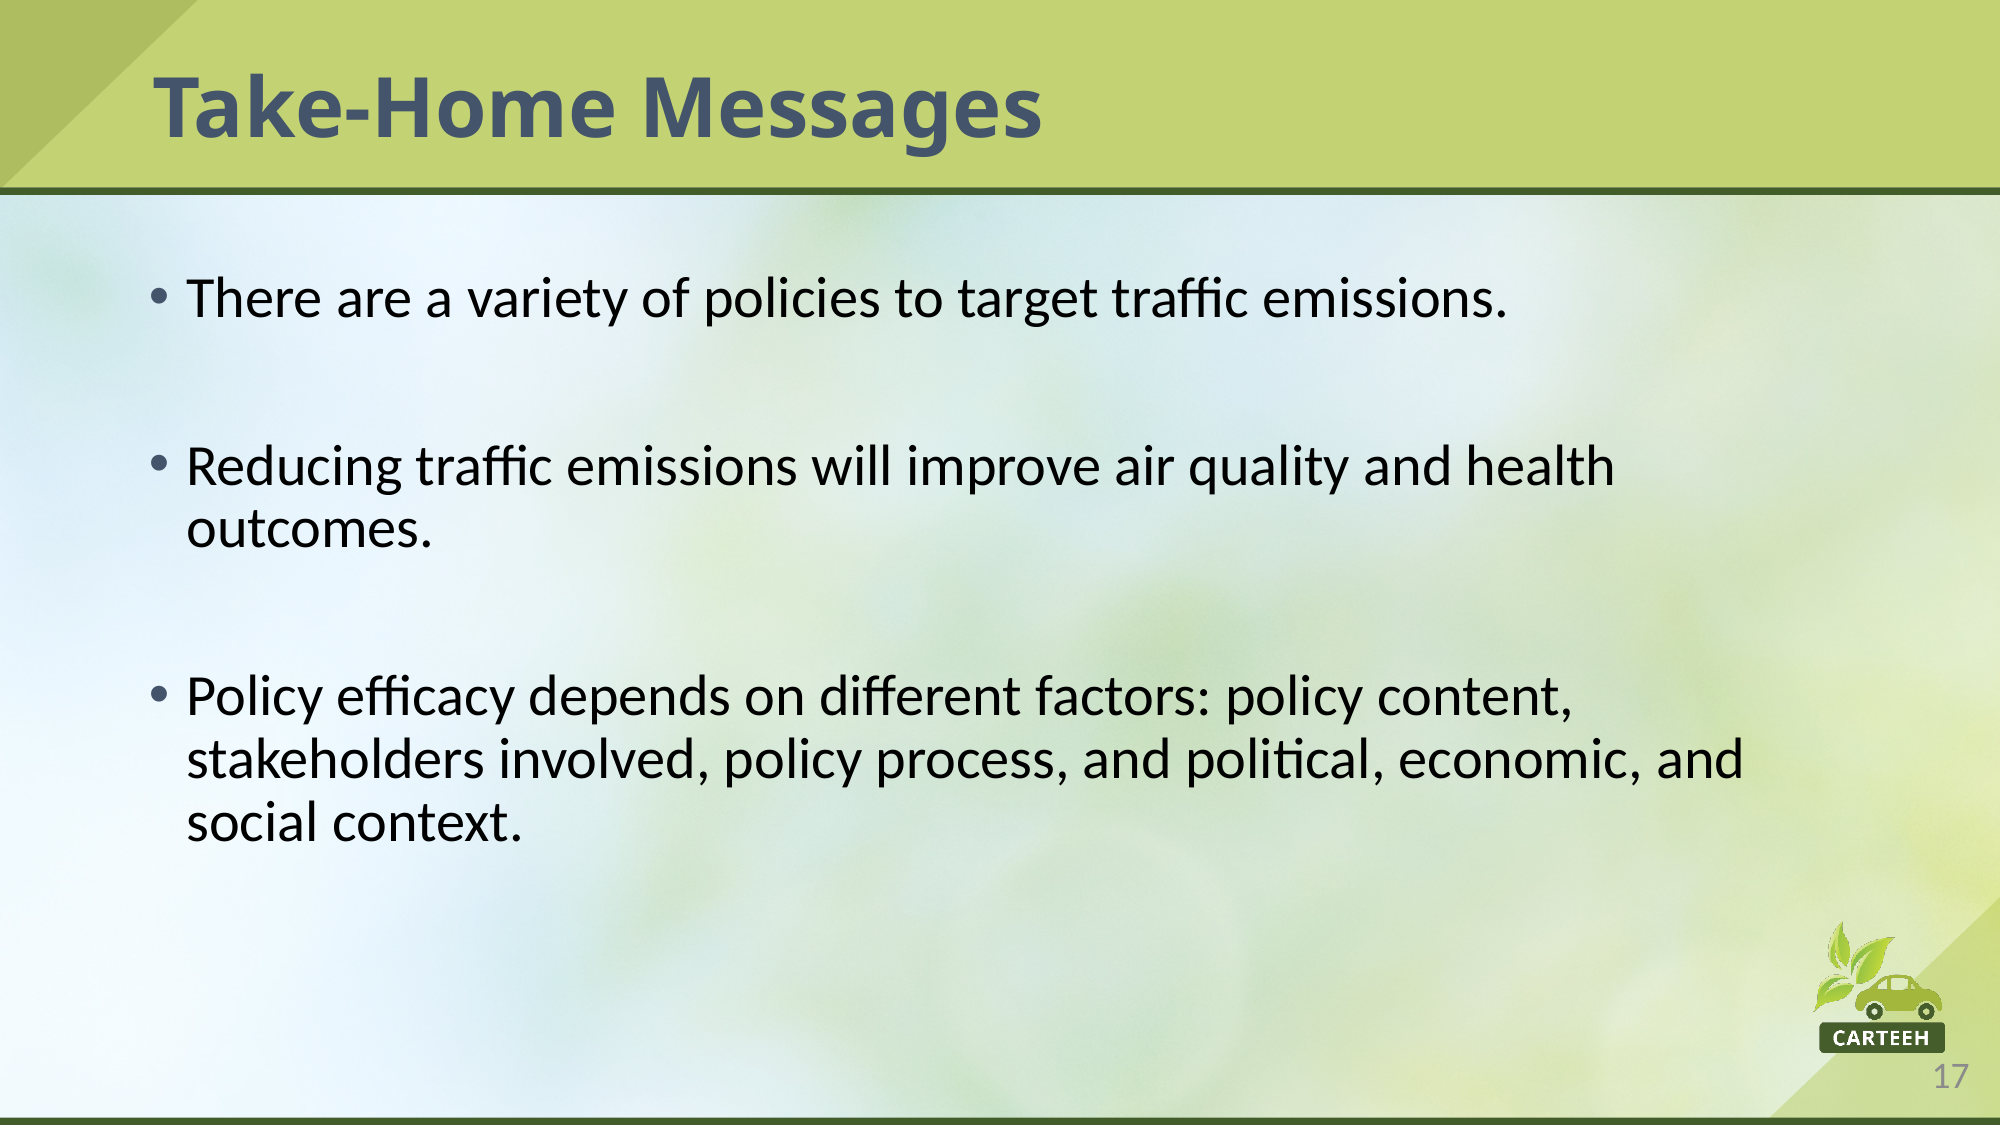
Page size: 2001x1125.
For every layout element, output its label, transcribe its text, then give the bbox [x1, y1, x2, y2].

picture [1813, 920, 1945, 1053]
list There are a variety of policies to target traffic emissions. Reducing traffic emissions will improve air quality and health outcomes. Policy efficacy depends on different factors: policy content, stakeholders involved, policy process, and political, economic, and social context. [133, 260, 1859, 1043]
title Take-Home Messages [137, 34, 2000, 188]
